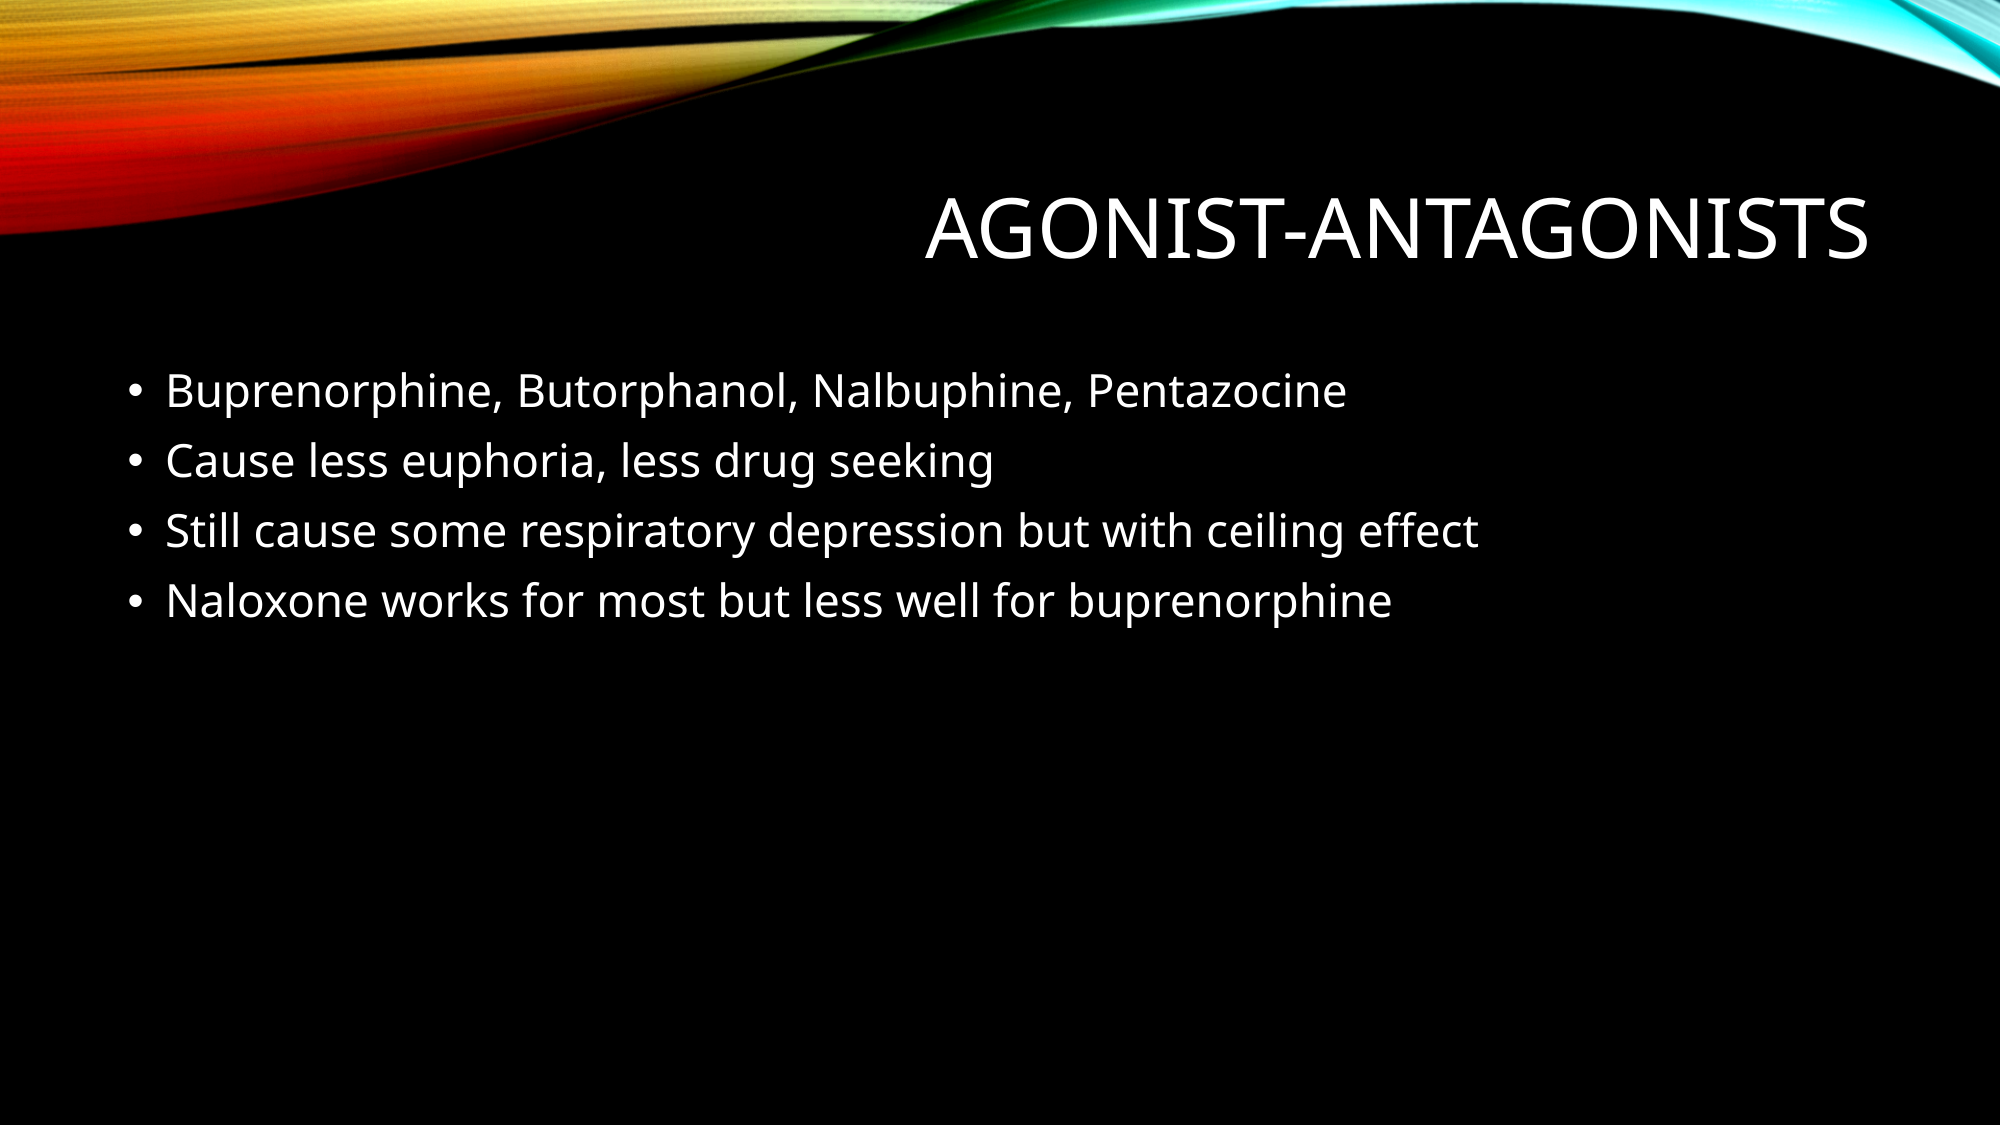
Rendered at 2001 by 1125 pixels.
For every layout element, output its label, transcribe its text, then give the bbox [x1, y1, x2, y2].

picture [0, 0, 2000, 237]
title Agonist-Antagonists [474, 125, 1888, 338]
list Buprenorphine, Butorphanol, Nalbuphine, Pentazocine Cause less euphoria, less drug seeking Still cause some respiratory depression but with ceiling effect Naloxone works for most but less well for buprenorphine [112, 360, 1888, 1021]
